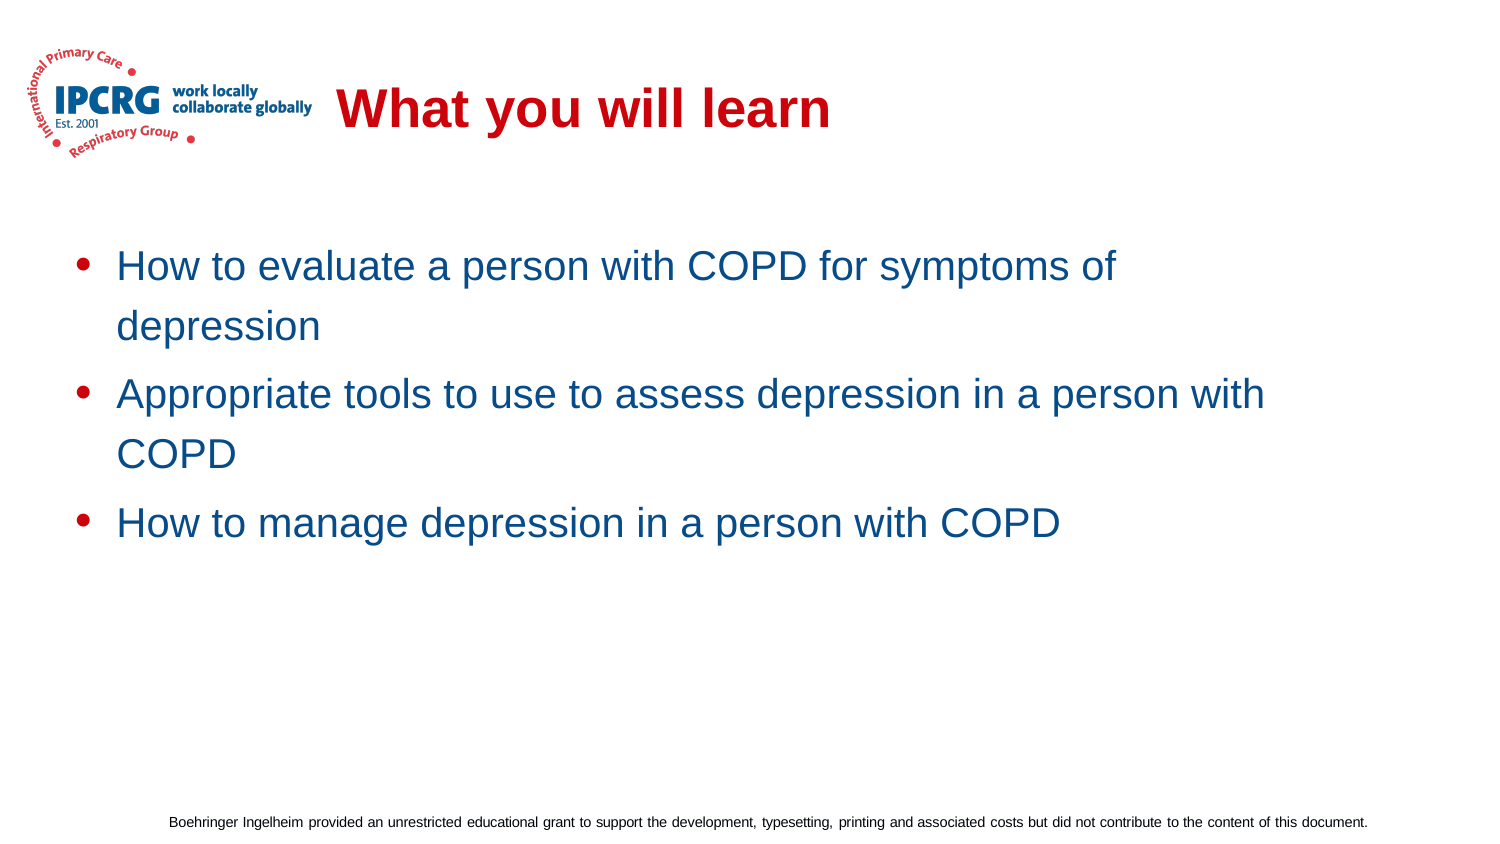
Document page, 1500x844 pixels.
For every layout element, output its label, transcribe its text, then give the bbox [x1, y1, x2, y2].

title What you will learn [321, 65, 1500, 160]
list How to evaluate a person with COPD for symptoms of depression Appropriate tools to use to assess depression in a person with COPD How to manage depression in a person with COPD [58, 221, 1335, 653]
picture [27, 49, 312, 158]
